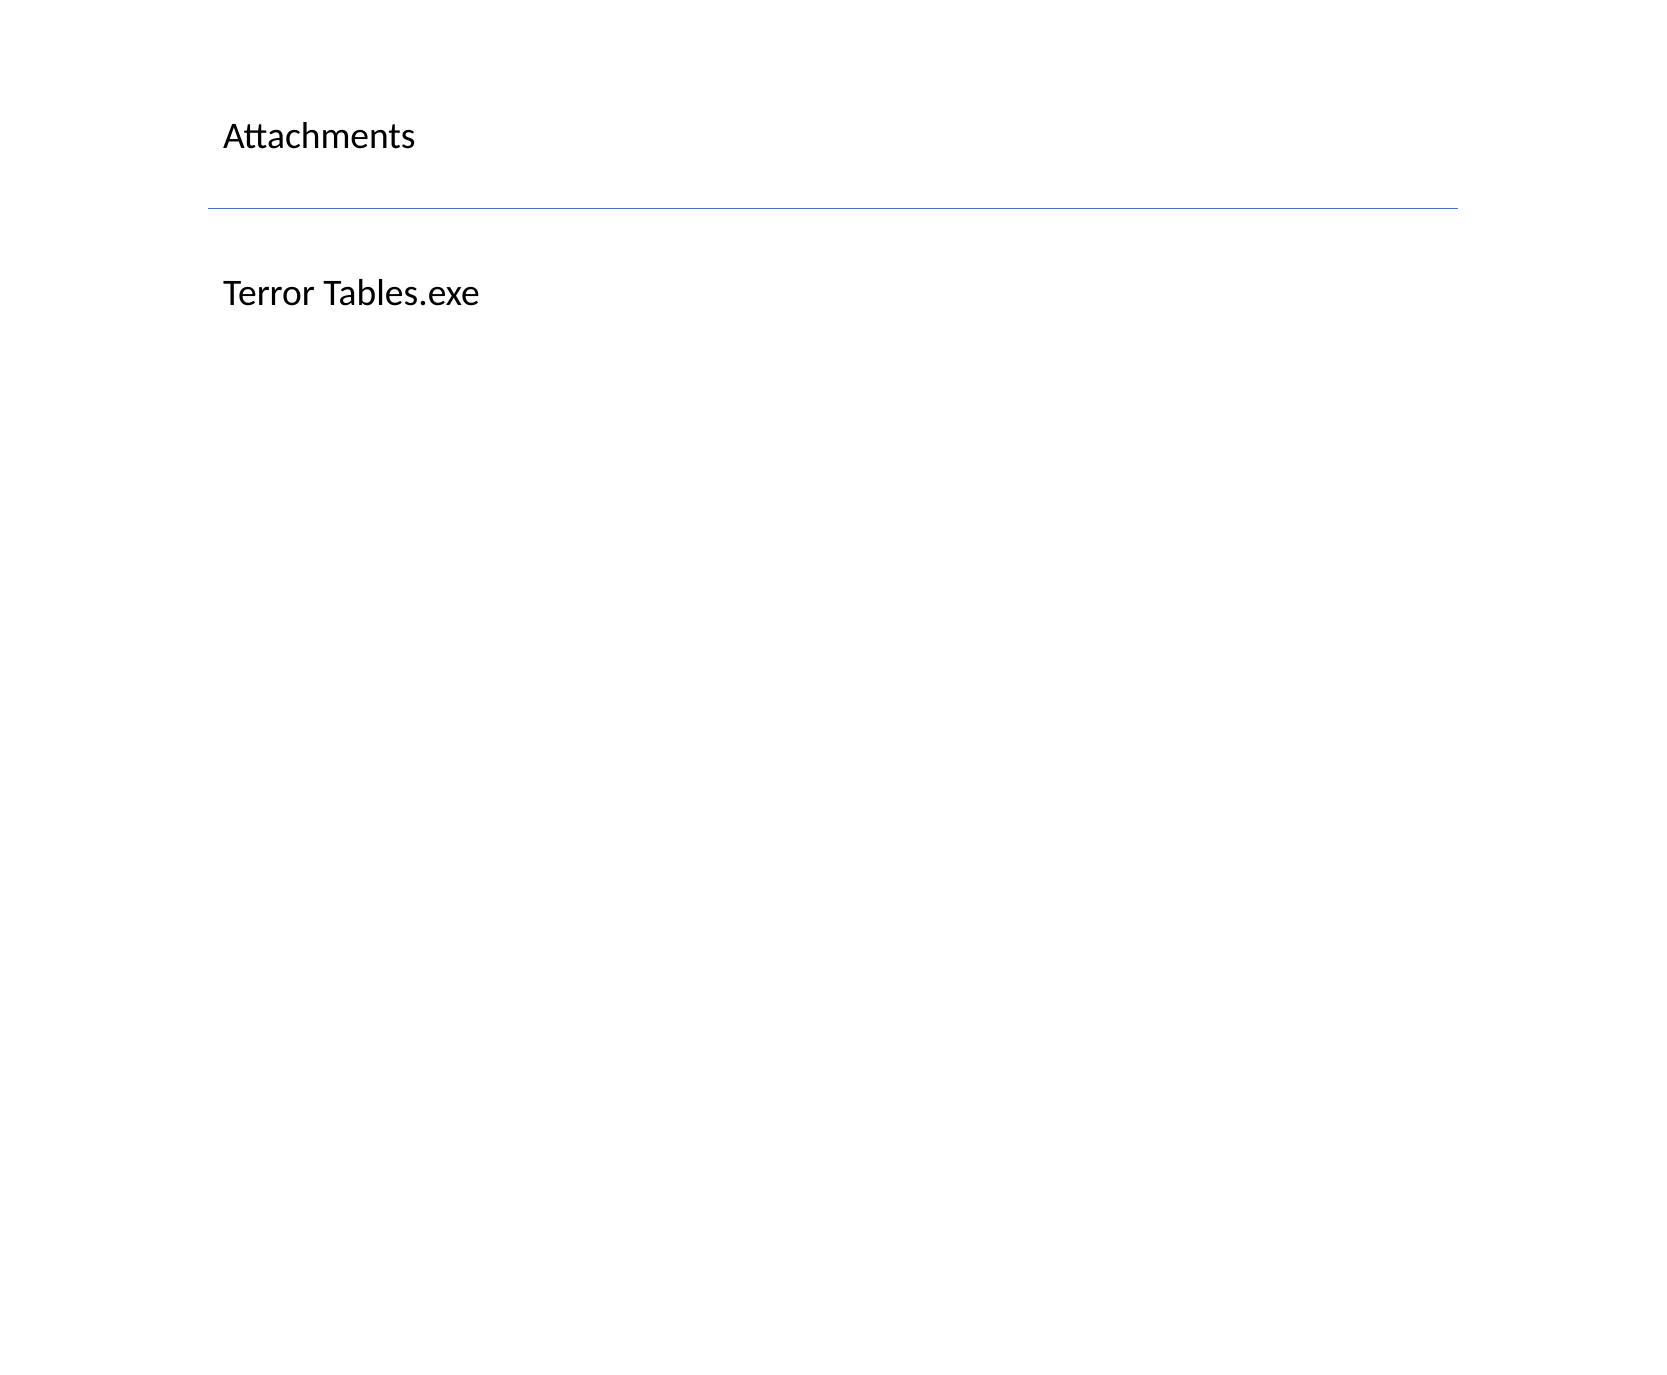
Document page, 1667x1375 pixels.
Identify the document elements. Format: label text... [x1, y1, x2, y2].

text_box Attachments [208, 104, 1667, 164]
text_box Terror Tables.exe [208, 260, 1667, 321]
